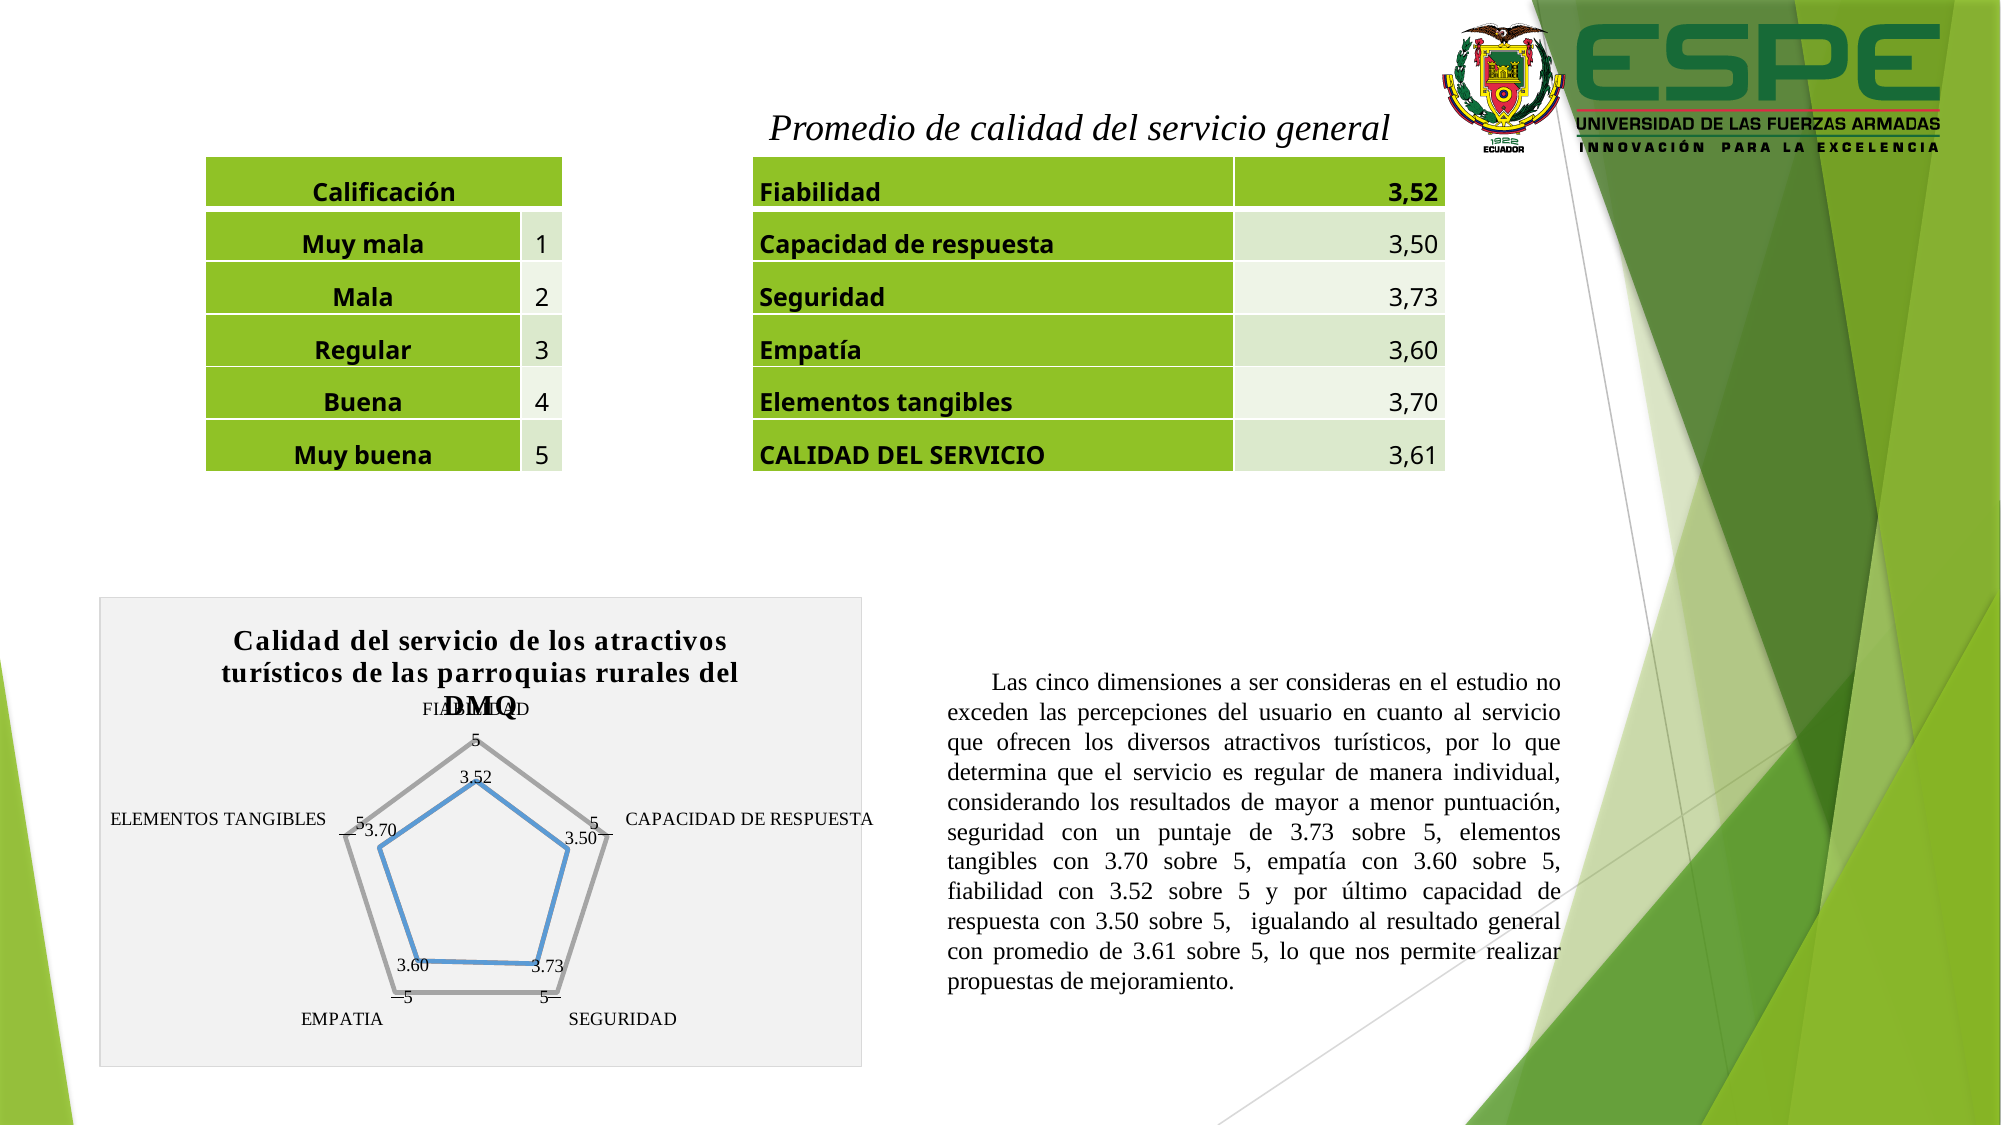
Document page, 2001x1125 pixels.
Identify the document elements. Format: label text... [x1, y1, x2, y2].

table_cell 3 [522, 315, 562, 366]
table_cell 3,73 [1235, 262, 1445, 313]
table_cell 3,70 [1235, 367, 1445, 418]
chart [98, 596, 875, 1068]
table_cell Capacidad de respuesta [753, 212, 1233, 260]
table_cell Buena [206, 367, 520, 418]
table_header 3,52 [1235, 157, 1445, 206]
table_cell Empatía [753, 315, 1233, 366]
table_cell Mala [206, 262, 520, 313]
table_cell 3,50 [1235, 212, 1445, 260]
table_cell 3,60 [1235, 315, 1445, 366]
table_header Calificación [206, 157, 562, 206]
table_cell Muy mala [206, 212, 520, 260]
table_cell 3,61 [1235, 420, 1445, 471]
table_header Fiabilidad [753, 157, 1233, 206]
table_cell Elementos tangibles [753, 367, 1233, 418]
table_cell CALIDAD DEL SERVICIO [753, 420, 1233, 471]
table_cell 1 [522, 212, 562, 260]
table_cell 5 [522, 420, 562, 471]
table_cell 2 [522, 262, 562, 313]
table_cell Seguridad [753, 262, 1233, 313]
table_cell 4 [522, 367, 562, 418]
table_cell Muy buena [206, 420, 520, 471]
text_box Las cinco dimensiones a ser consideras en el estudio no exceden las percepciones del usuario en cuanto al servicio que ofrecen los diversos atractivos turísticos, por lo que determina que el servicio es regular de manera individual, considerando los resultados de mayor a menor puntuación, seguridad con un puntaje de 3.73 sobre 5, elementos tangibles con 3.70 sobre 5, empatía con 3.60 sobre 5, fiabilidad con 3.52 sobre 5 y por último capacidad de respuesta con 3.50 sobre 5, igualando al resultado general con promedio de 3.61 sobre 5, lo que nos permite realizar propuestas de mejoramiento. [932, 657, 1577, 1002]
text_box Promedio de calidad del servicio general [754, 95, 1407, 156]
picture [1411, 0, 2000, 183]
table_cell Regular [206, 315, 520, 366]
